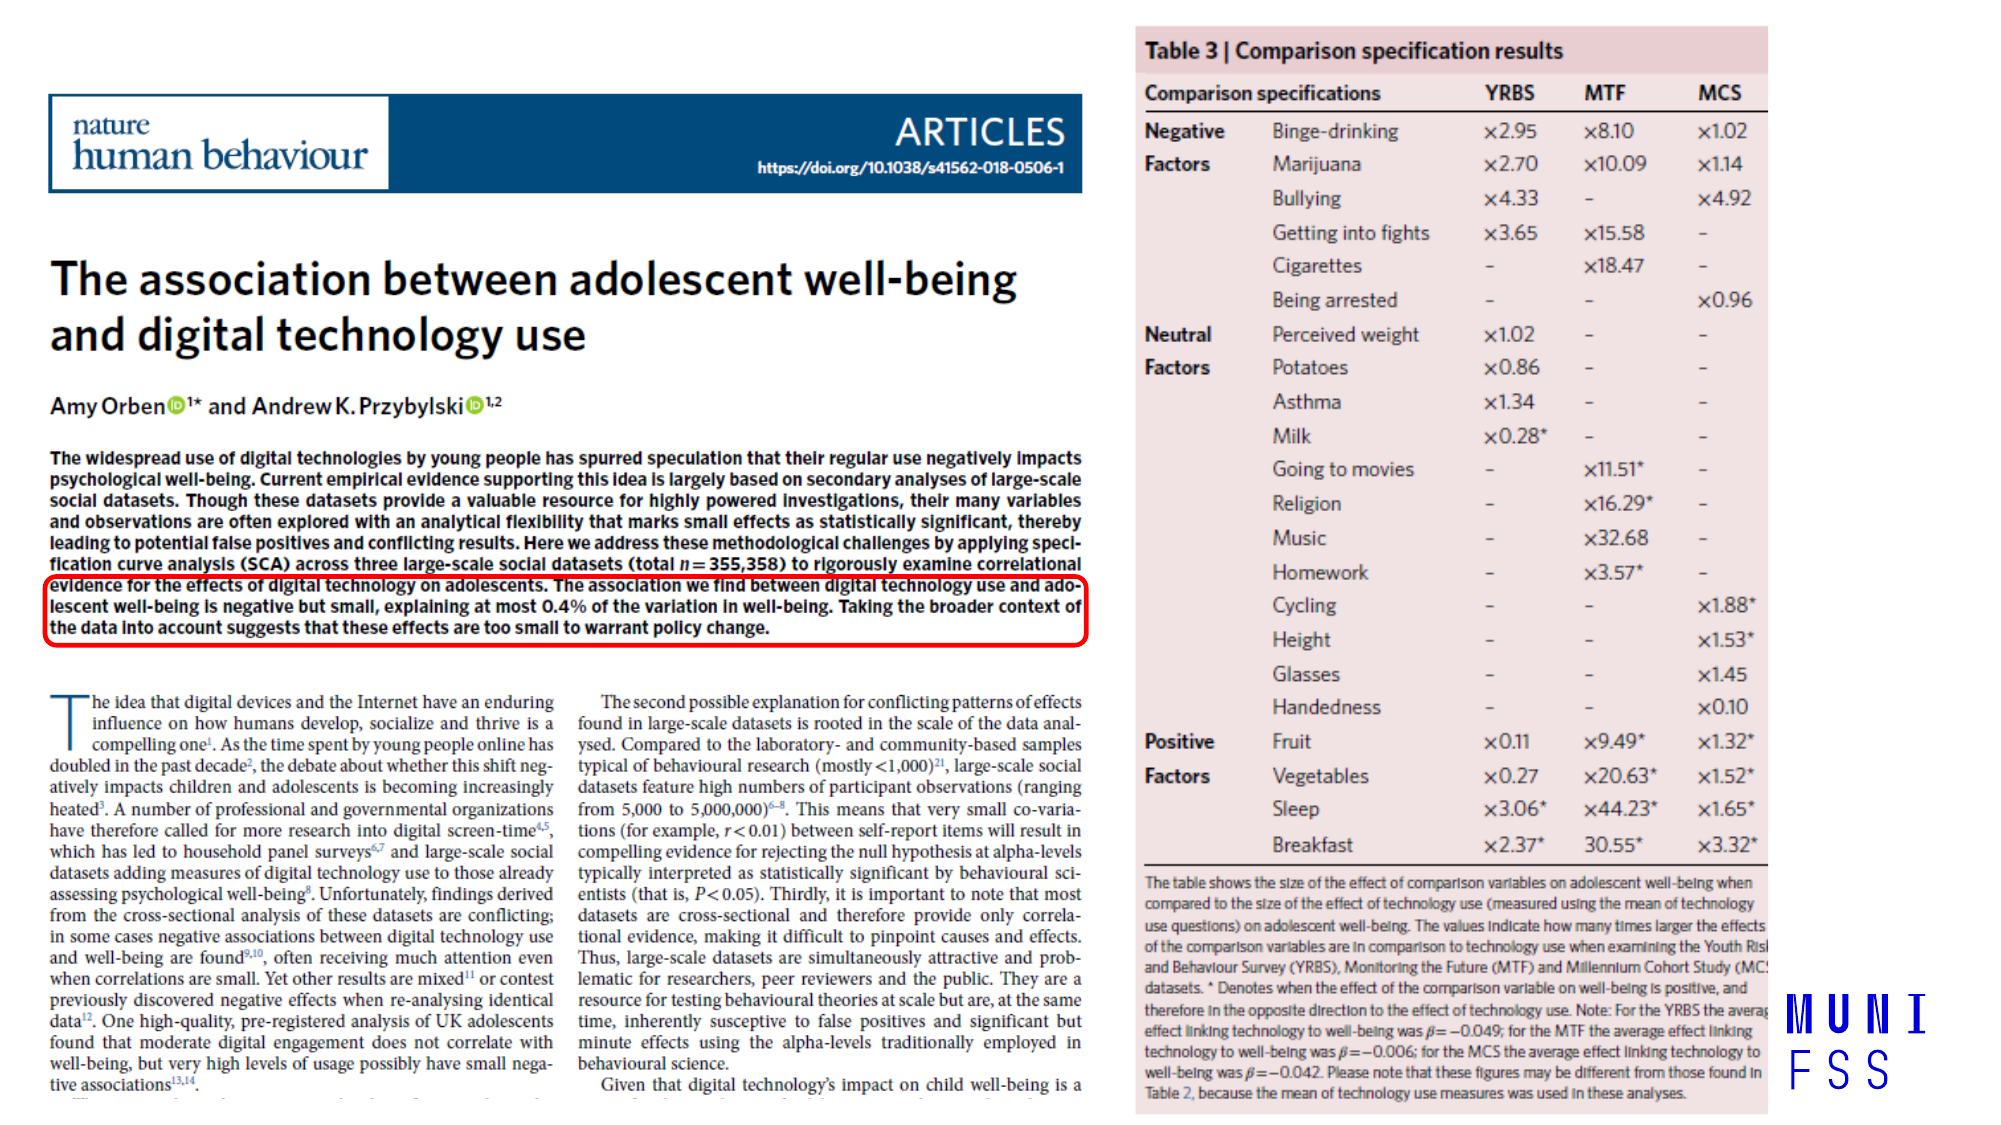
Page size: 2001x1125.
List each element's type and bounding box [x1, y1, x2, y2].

picture [1125, 0, 1769, 1125]
picture [44, 93, 1087, 1099]
